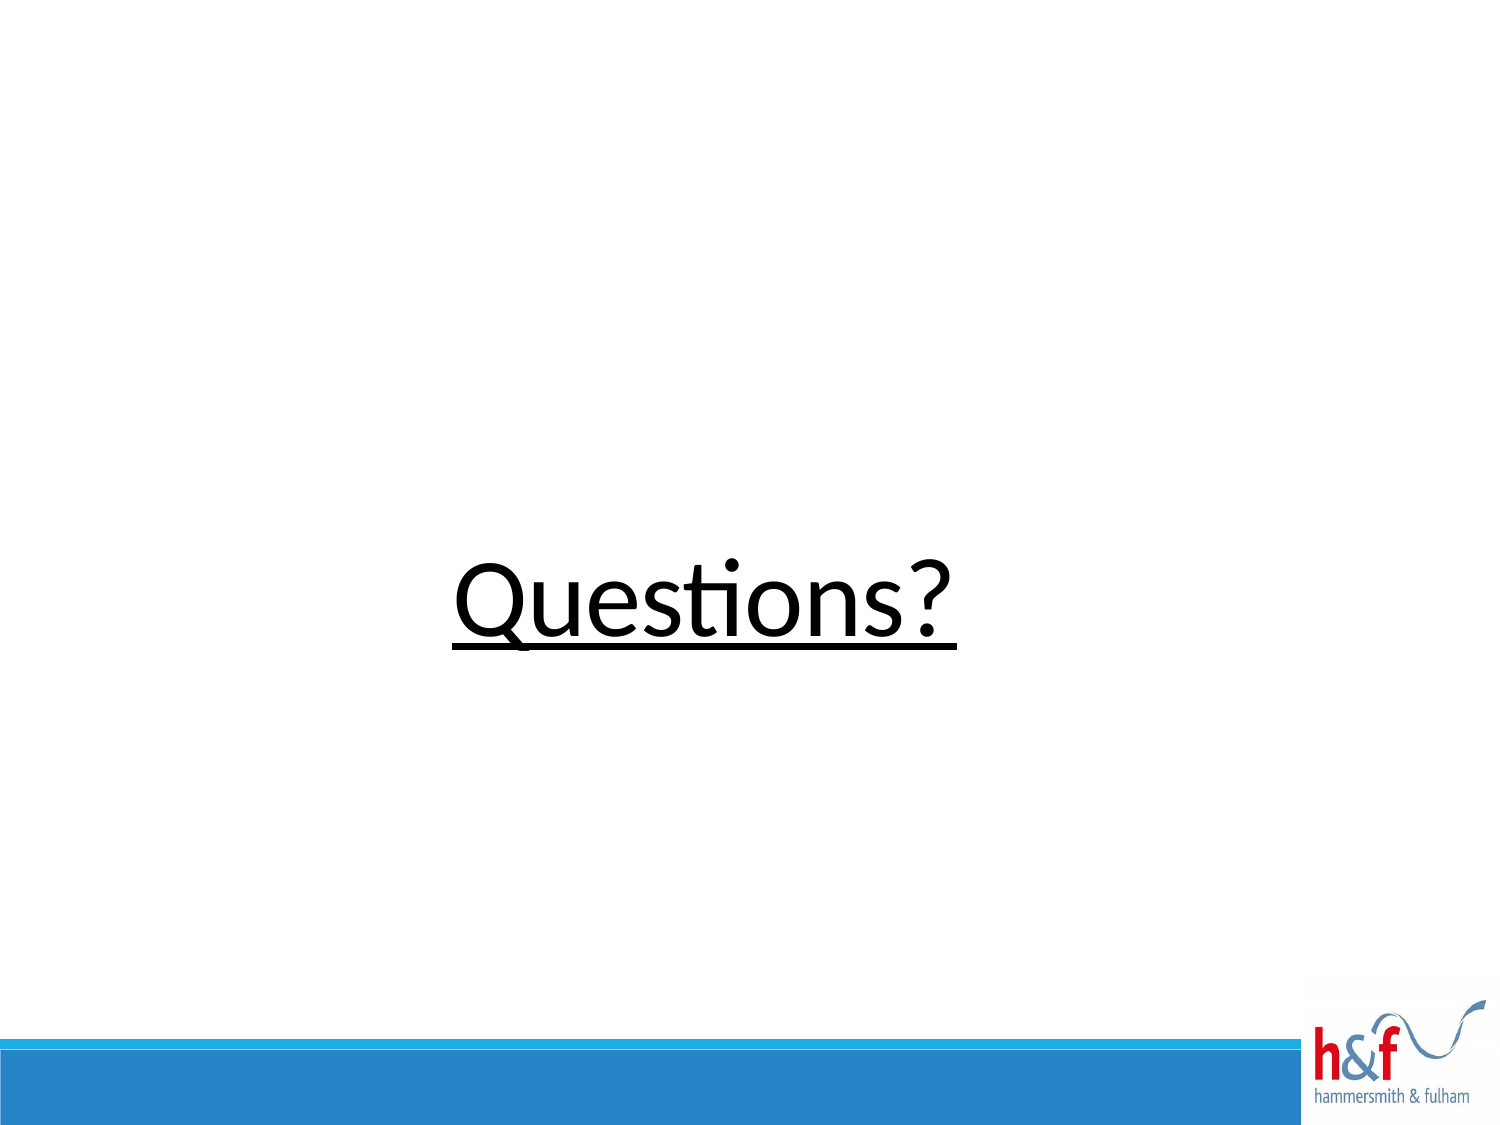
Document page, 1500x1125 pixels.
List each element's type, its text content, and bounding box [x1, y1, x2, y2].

title Questions? [29, 255, 1380, 667]
